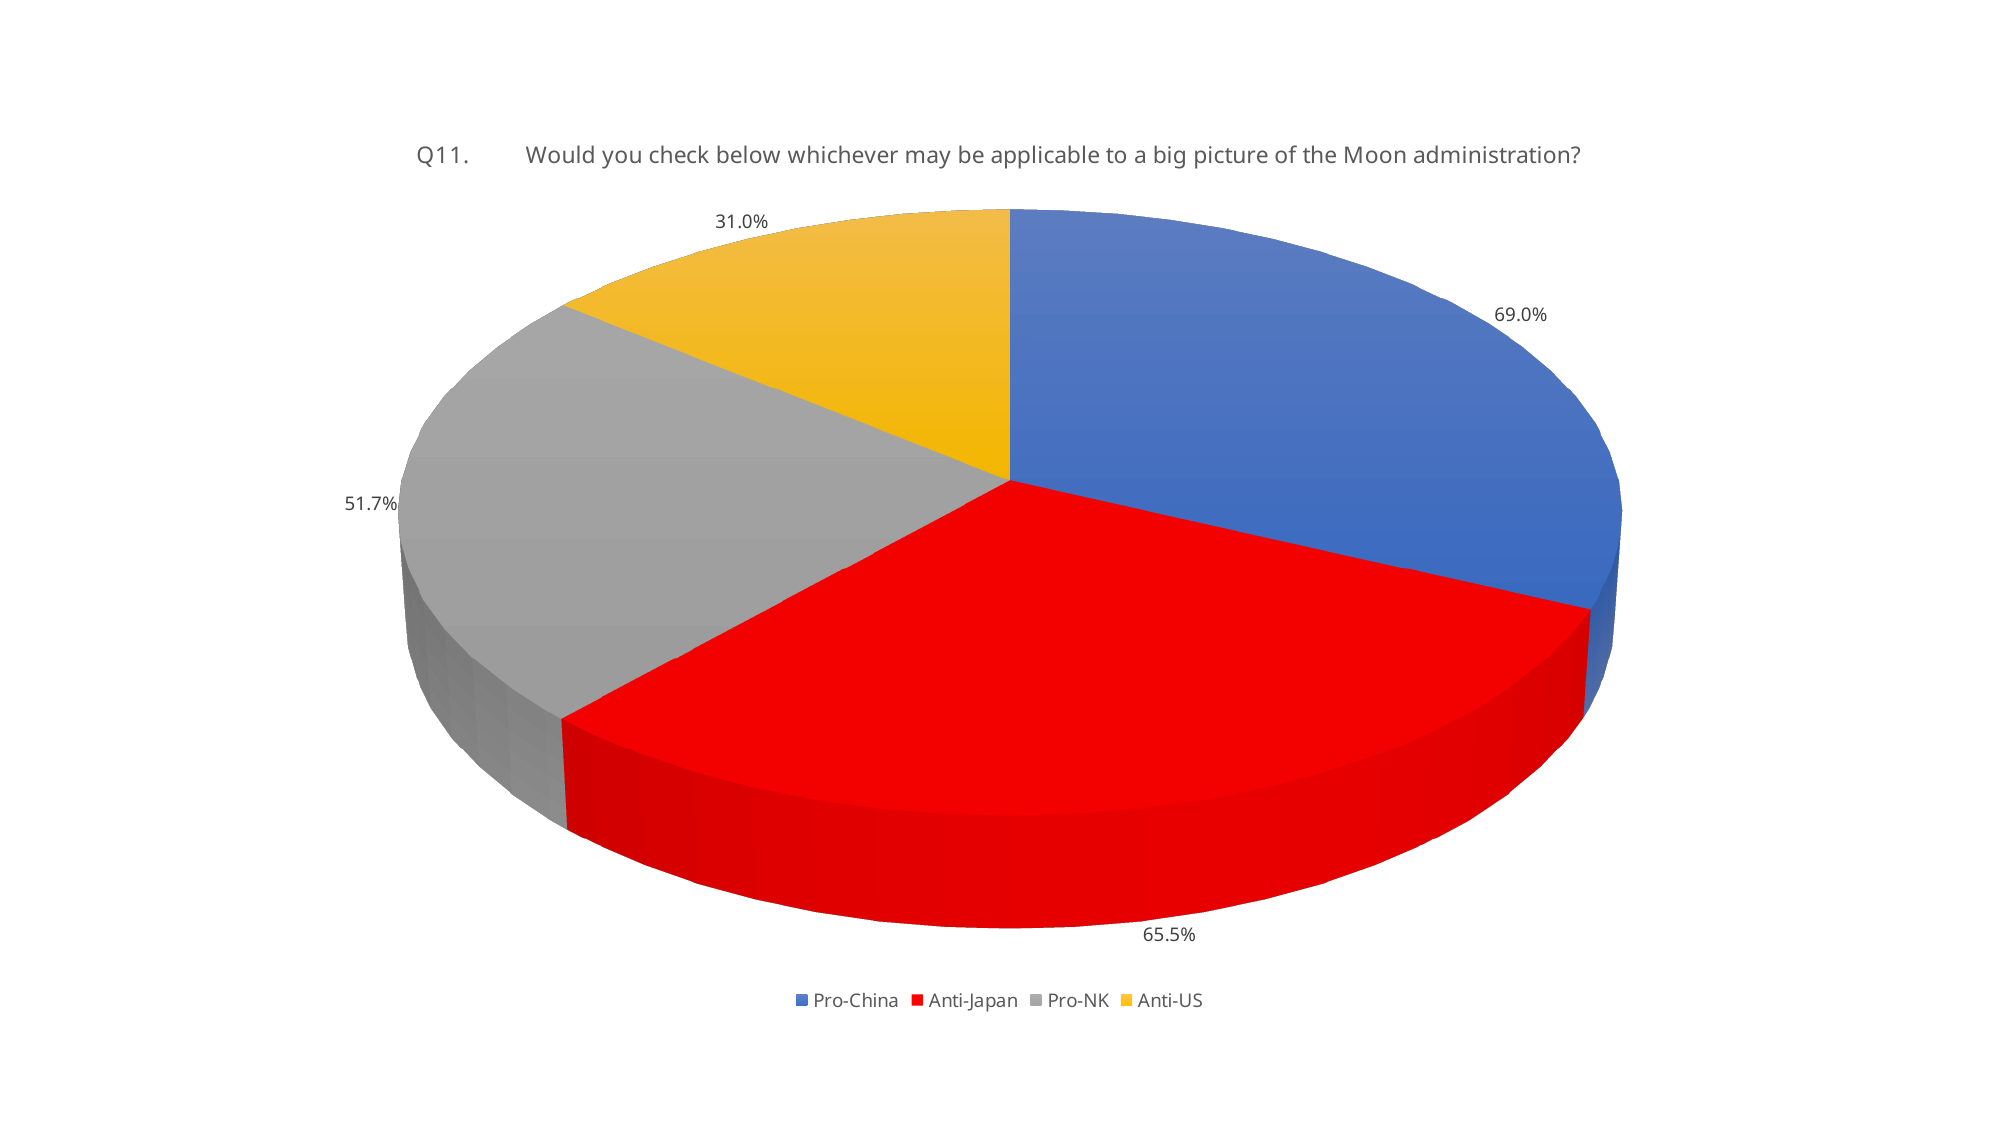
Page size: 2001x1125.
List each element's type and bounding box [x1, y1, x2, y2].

chart [105, 105, 1895, 1020]
